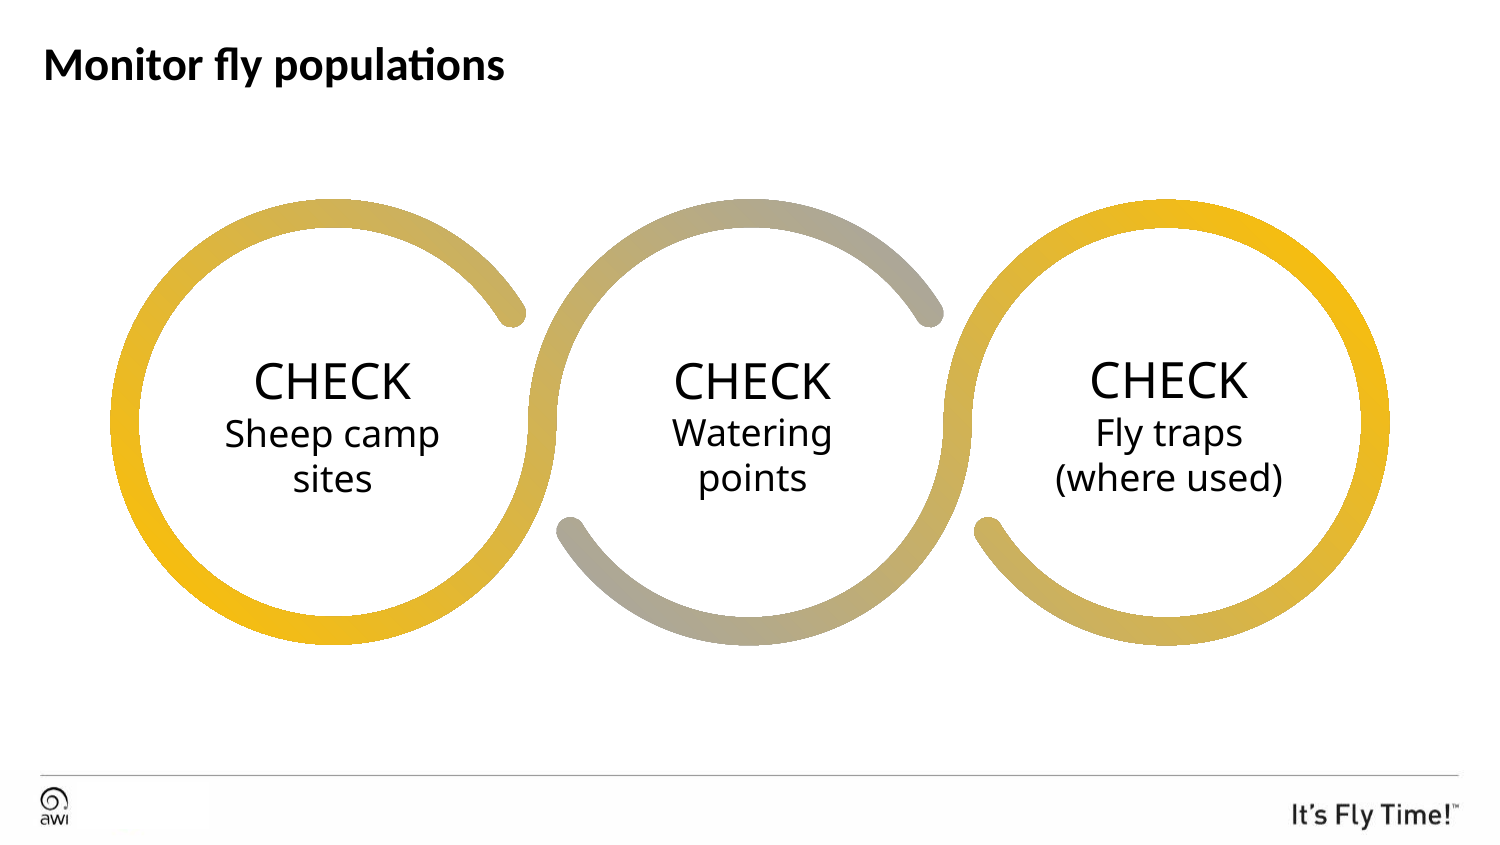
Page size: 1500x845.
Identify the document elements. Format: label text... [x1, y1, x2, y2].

picture [0, 770, 1500, 845]
text_box CHECK Fly traps (where used) [980, 341, 1358, 507]
text_box CHECK Watering points [582, 341, 923, 507]
text_box [110, 199, 944, 645]
text_box [556, 199, 1390, 646]
title Monitor fly populations [28, 0, 1322, 133]
text_box CHECK Sheep camp sites [159, 341, 506, 507]
